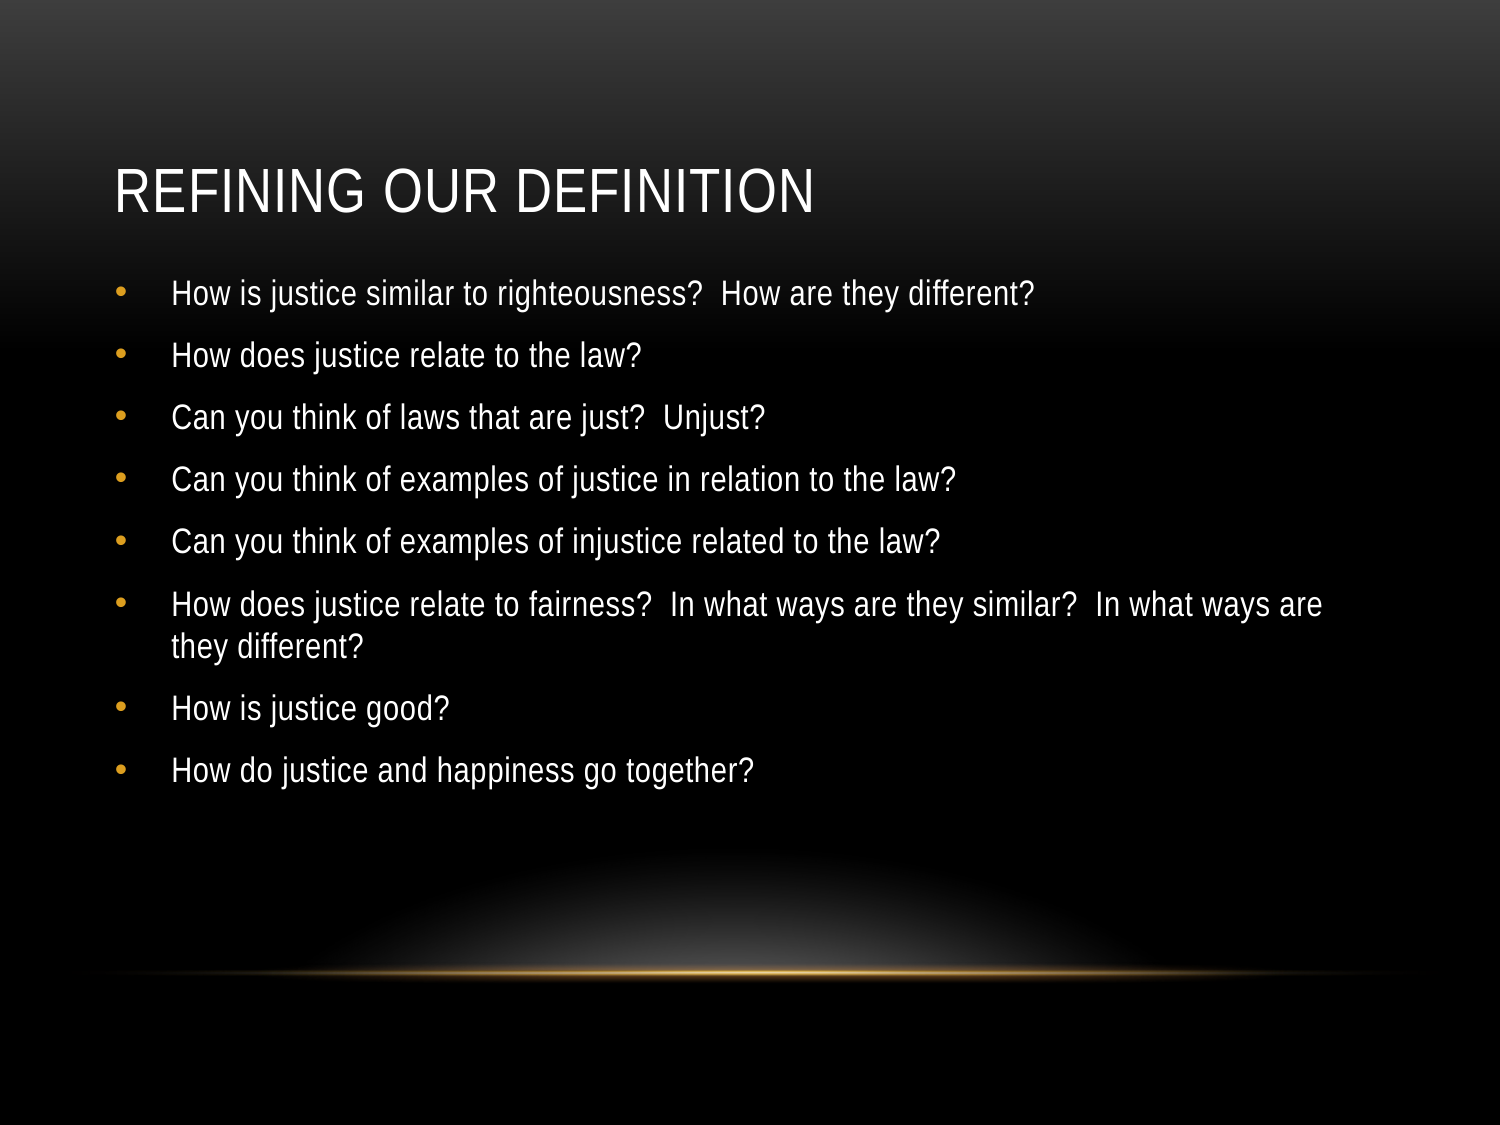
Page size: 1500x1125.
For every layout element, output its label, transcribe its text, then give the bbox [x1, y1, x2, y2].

picture [0, 0, 1500, 1125]
title Refining our definition [99, 45, 1400, 233]
list How is justice similar to righteousness? How are they different? How does justice relate to the law? Can you think of laws that are just? Unjust? Can you think of examples of justice in relation to the law? Can you think of examples of injustice related to the law? How does justice relate to fairness? In what ways are they similar? In what ways are they different? How is justice good? How do justice and happiness go together? [99, 262, 1400, 938]
